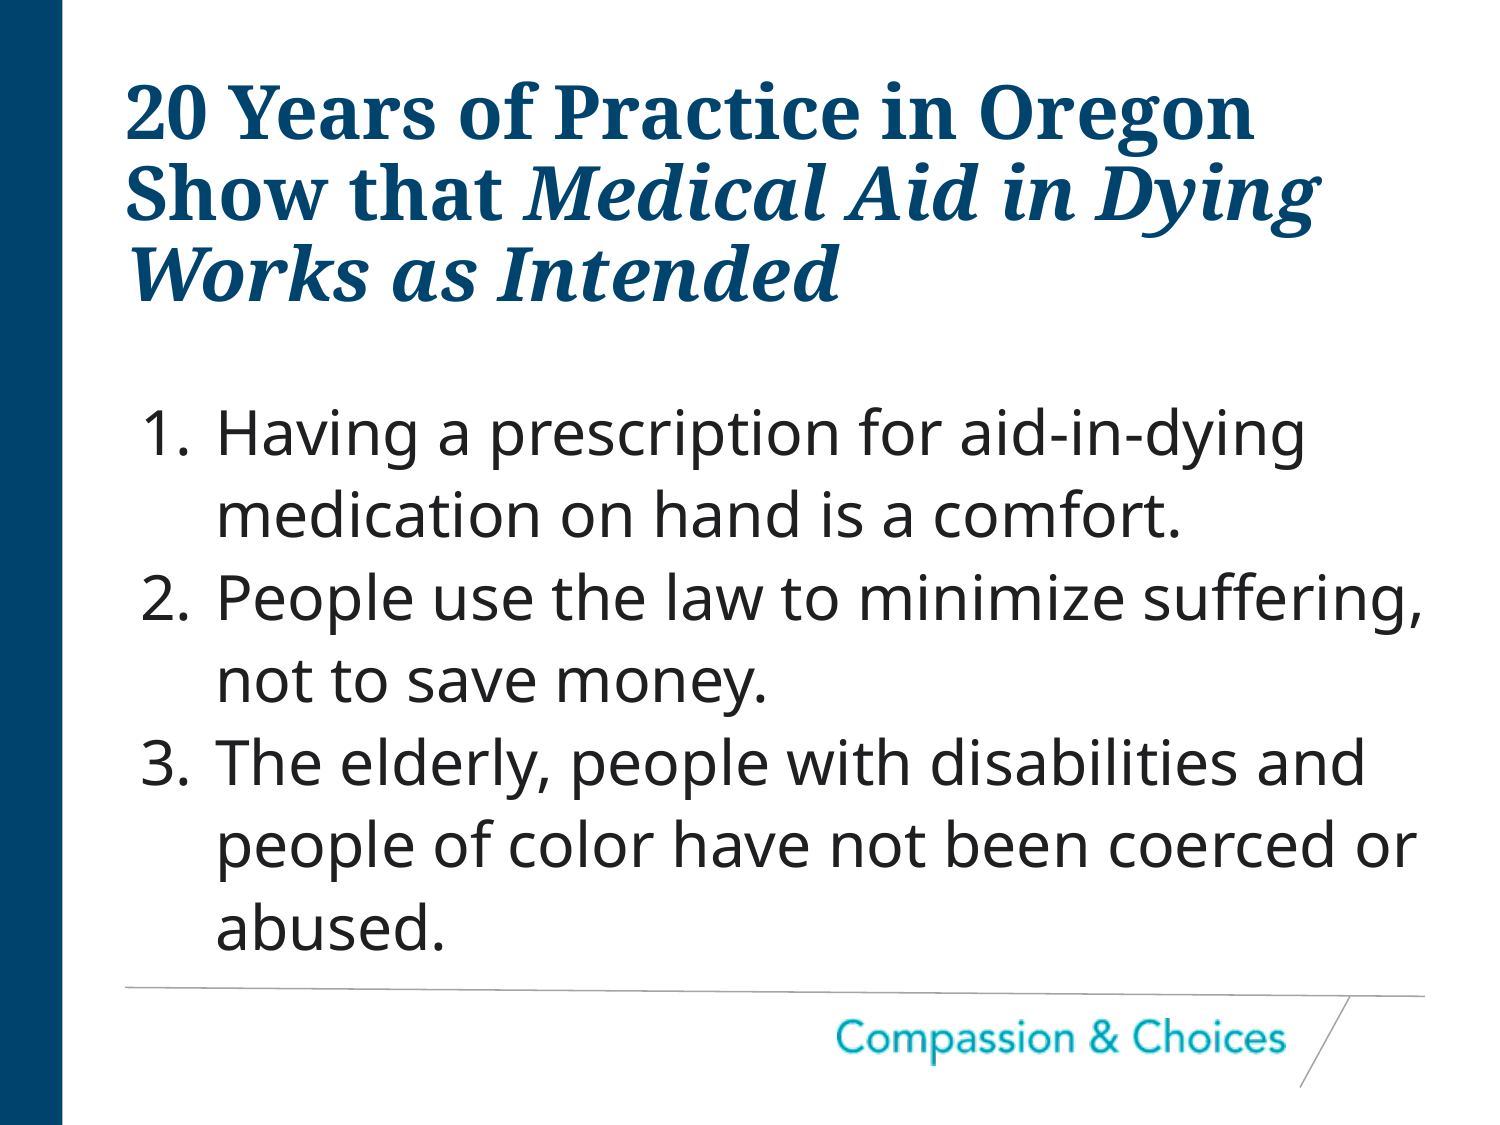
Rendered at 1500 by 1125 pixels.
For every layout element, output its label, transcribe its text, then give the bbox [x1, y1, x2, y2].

title 20 Years of Practice in Oregon Show that Medical Aid in Dying Works as Intended [125, 75, 1425, 322]
picture [837, 1018, 1286, 1066]
list Having a prescription for aid-in-dying medication on hand is a comfort. People use the law to minimize suffering, not to save money. The elderly, people with disabilities and people of color have not been coerced or abused. [125, 378, 1461, 959]
